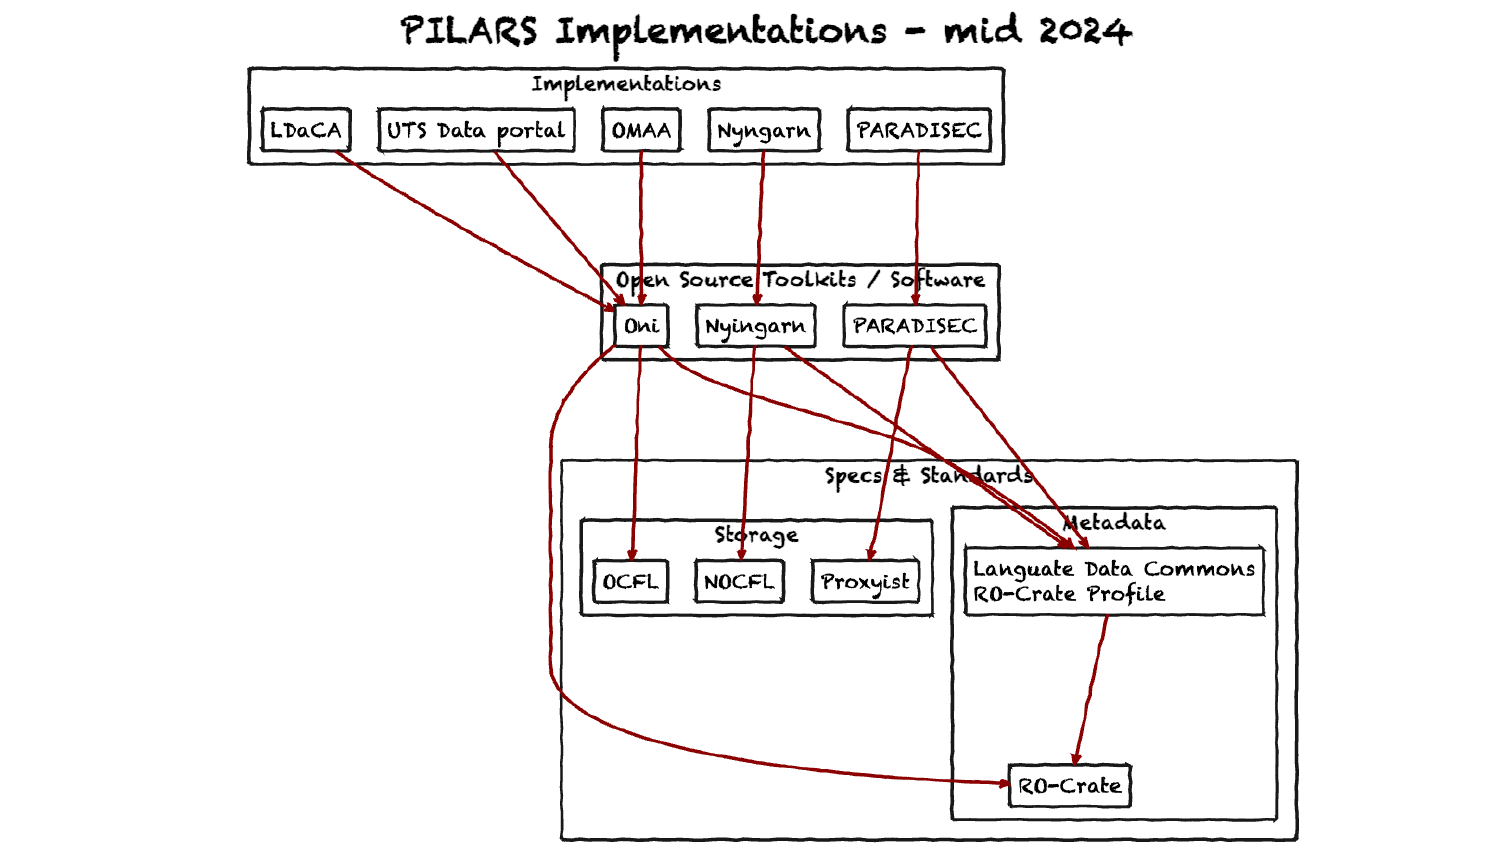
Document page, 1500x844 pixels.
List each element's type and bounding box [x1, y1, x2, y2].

picture [243, 0, 1301, 844]
